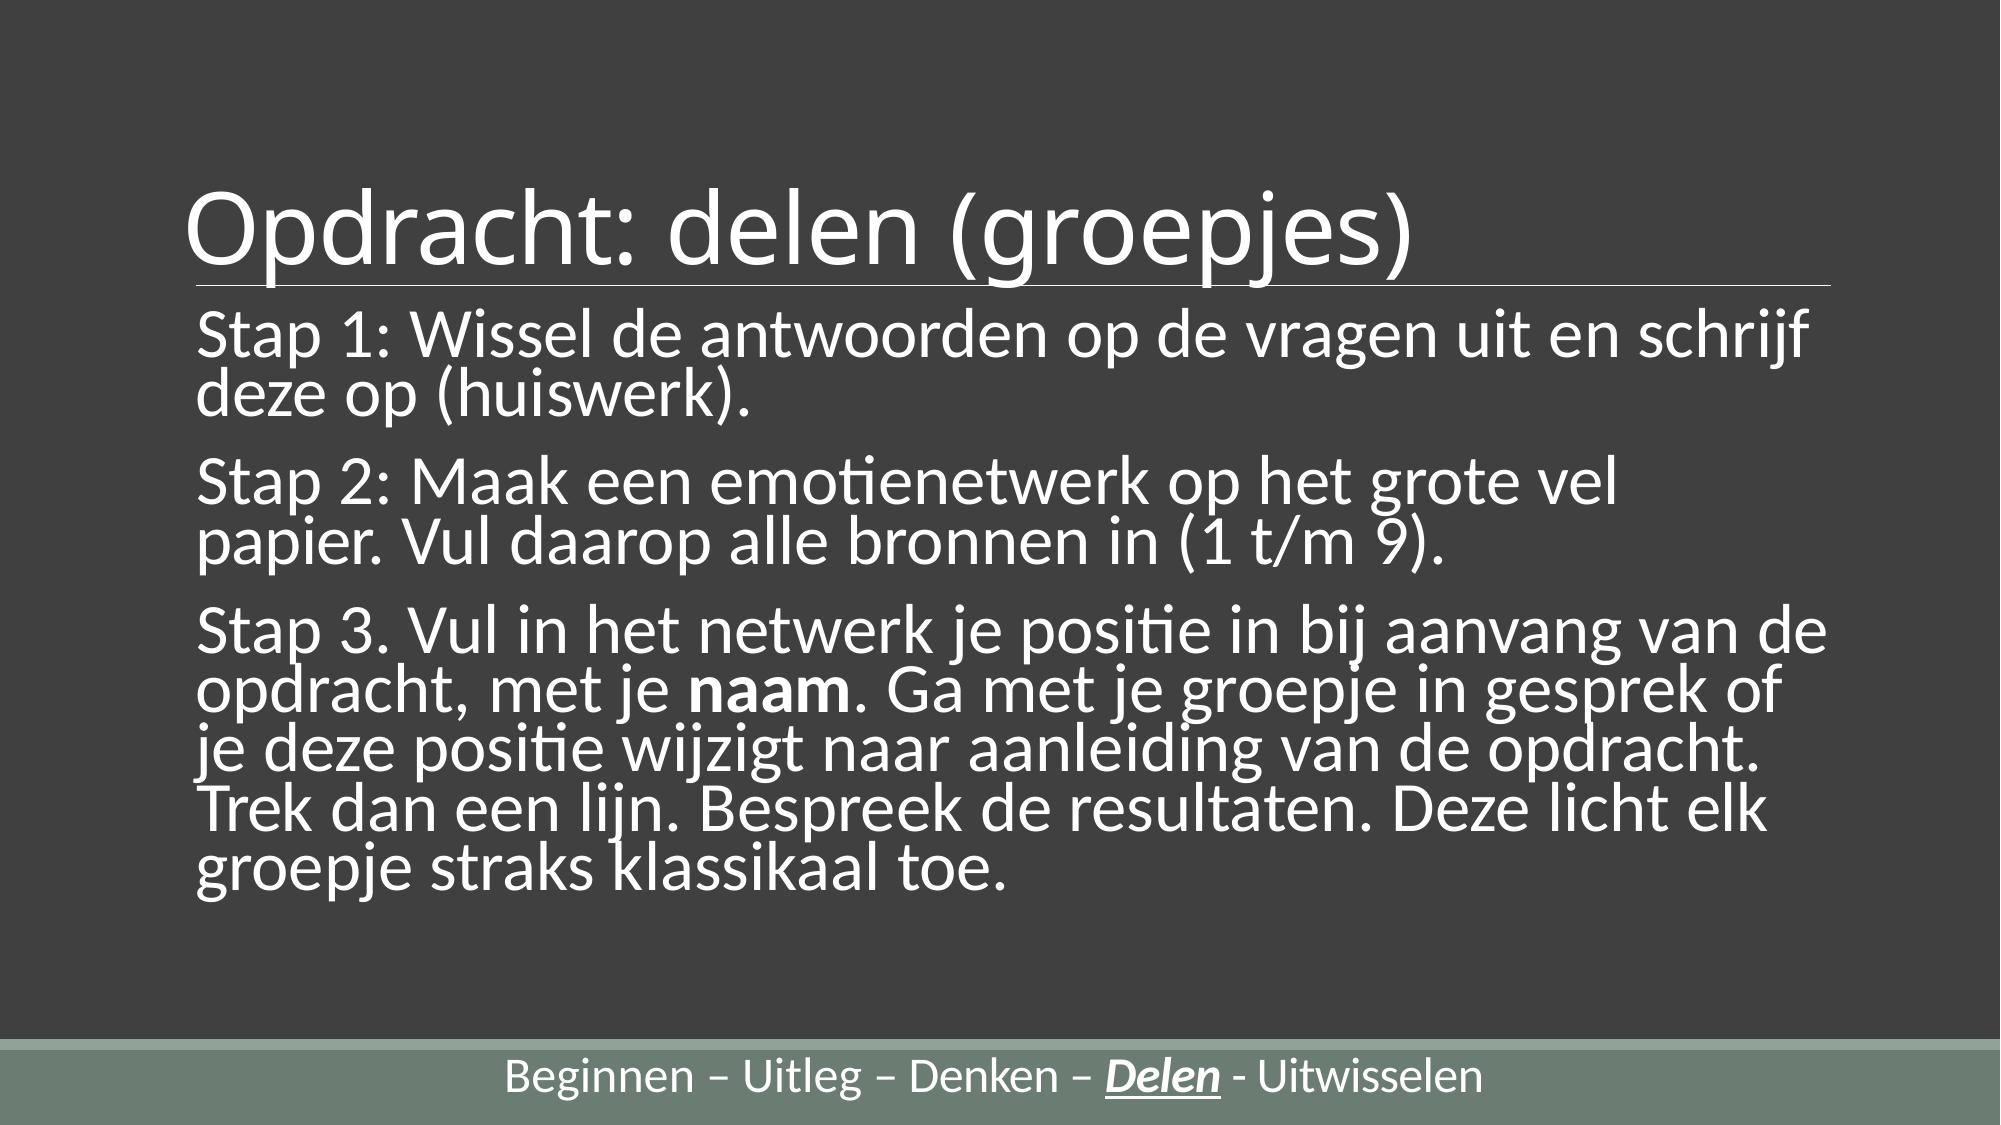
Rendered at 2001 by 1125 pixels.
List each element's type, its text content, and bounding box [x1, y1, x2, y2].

title Opdracht: delen (groepjes) [180, 95, 1830, 285]
text_box Stap 1: Wissel de antwoorden op de vragen uit en schrijf deze op (huiswerk). Stap 2: Maak een emotienetwerk op het grote vel papier. Vul daarop alle bronnen in (1 t/m 9). Stap 3. Vul in het netwerk je positie in bij aanvang van de opdracht, met je naam. Ga met je groepje in gesprek of je deze positie wijzigt naar aanleiding van de opdracht. Trek dan een lijn. Bespreek de resultaten. Deze licht elk groepje straks klassikaal toe. [192, 282, 1831, 903]
text_box Beginnen – Uitleg – Denken – Delen - Uitwisselen [502, 1052, 1508, 1103]
